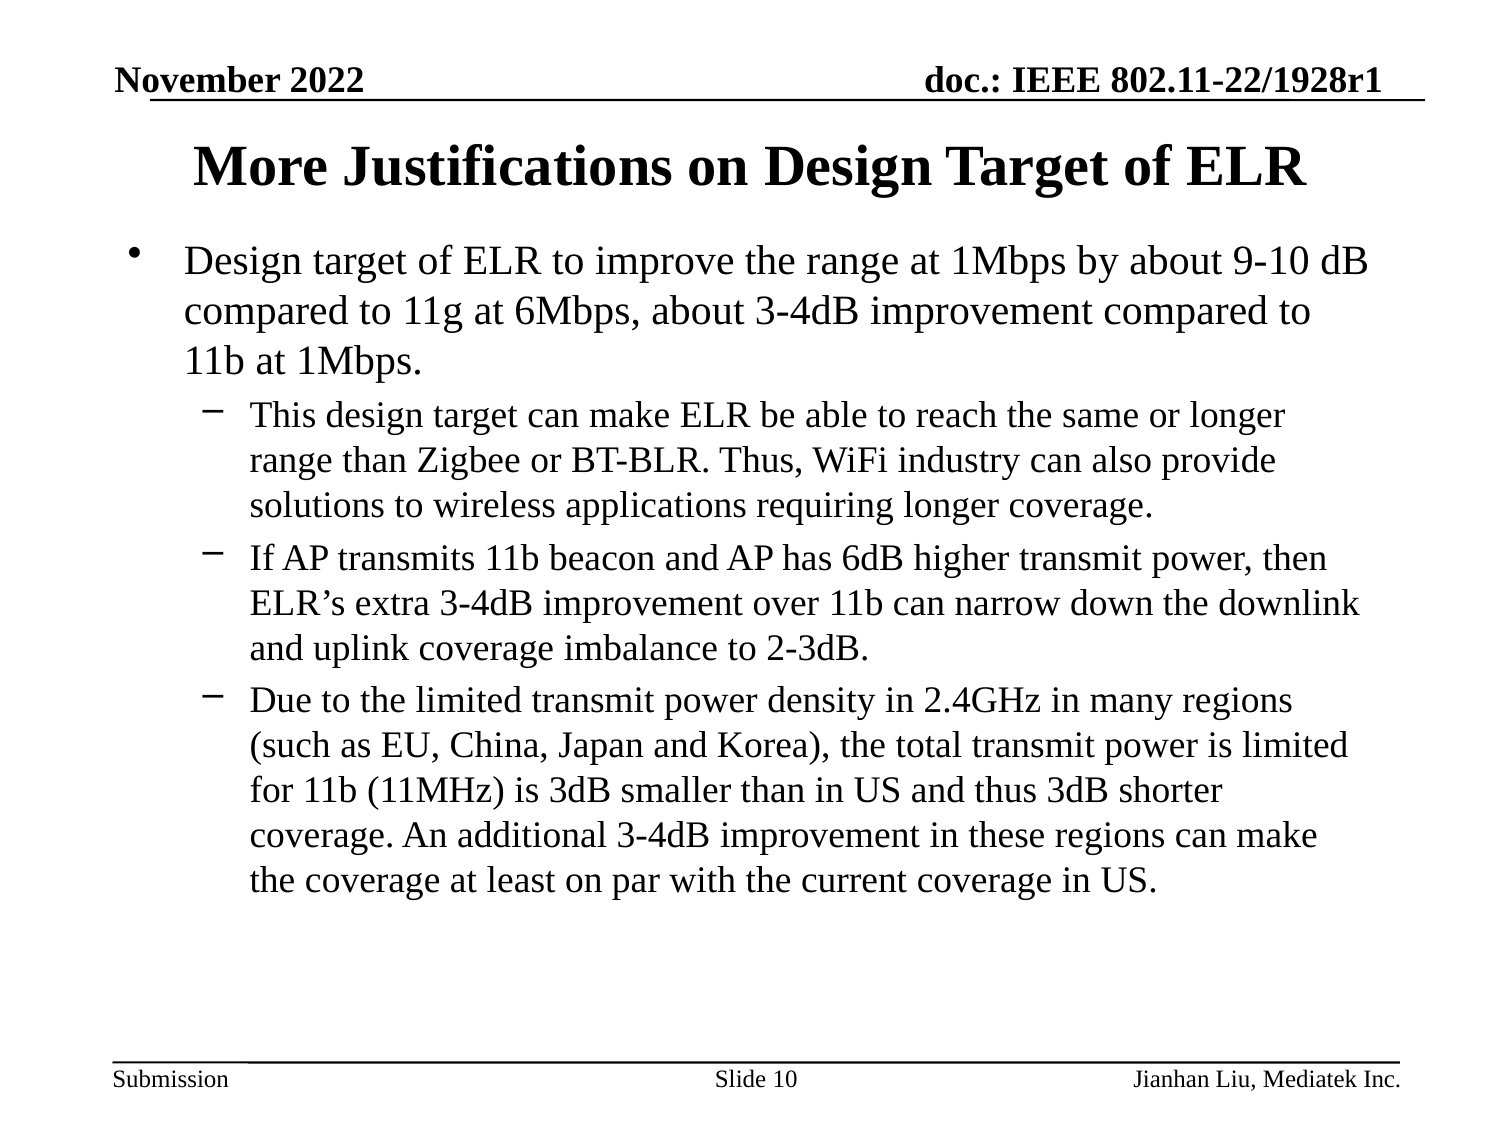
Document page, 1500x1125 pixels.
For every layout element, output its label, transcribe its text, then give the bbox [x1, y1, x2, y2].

list Design target of ELR to improve the range at 1Mbps by about 9-10 dB compared to 11g at 6Mbps, about 3-4dB improvement compared to 11b at 1Mbps. This design target can make ELR be able to reach the same or longer range than Zigbee or BT-BLR. Thus, WiFi industry can also provide solutions to wireless applications requiring longer coverage. If AP transmits 11b beacon and AP has 6dB higher transmit power, then ELR’s extra 3-4dB improvement over 11b can narrow down the downlink and uplink coverage imbalance to 2-3dB. Due to the limited transmit power density in 2.4GHz in many regions (such as EU, China, Japan and Korea), the total transmit power is limited for 11b (11MHz) is 3dB smaller than in US and thus 3dB shorter coverage. An additional 3-4dB improvement in these regions can make the coverage at least on par with the current coverage in US. [112, 224, 1388, 963]
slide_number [114, 0, 368, 101]
footer Jianhan Liu, Mediatek Inc. [1129, 1061, 1402, 1093]
title More Justifications on Design Target of ELR [112, 112, 1388, 213]
slide_number Slide 10 [712, 1061, 800, 1093]
